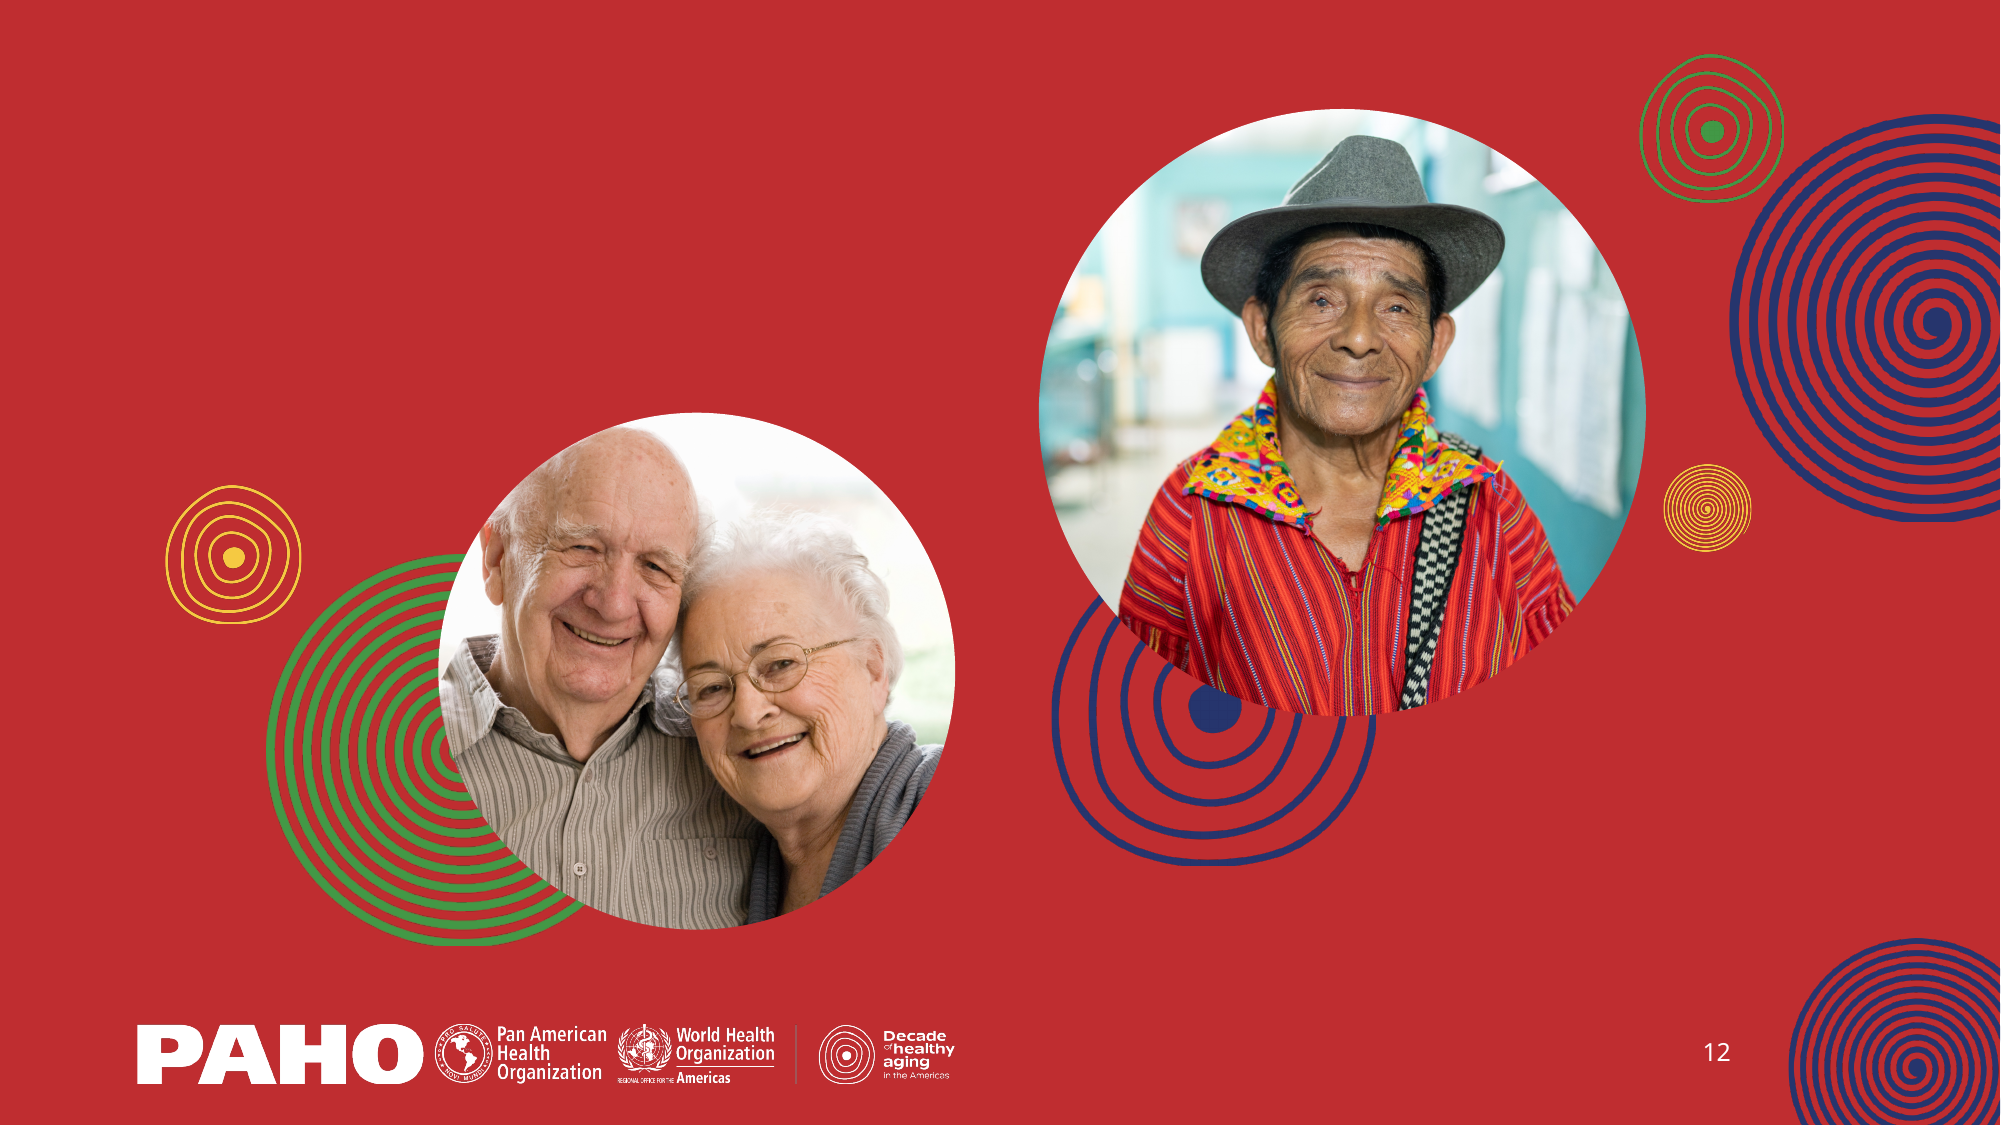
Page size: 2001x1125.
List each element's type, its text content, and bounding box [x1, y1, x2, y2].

picture [1038, 108, 1646, 717]
slide_number 12 [1669, 1023, 1765, 1084]
picture [438, 412, 956, 930]
